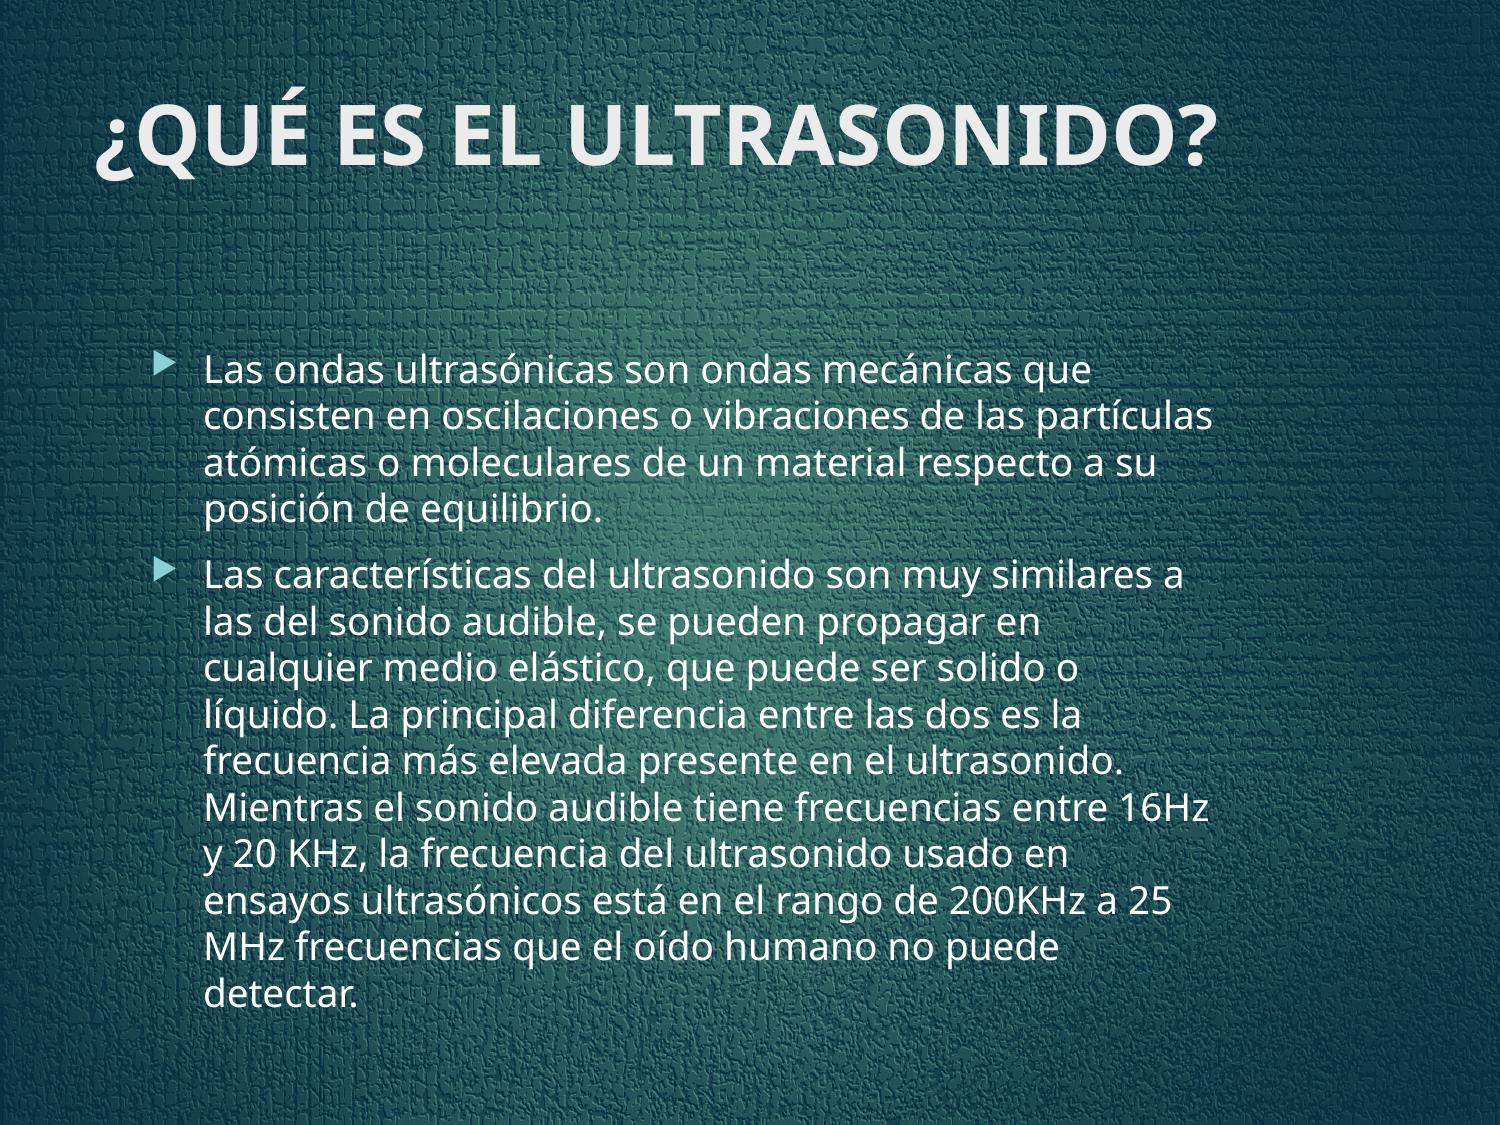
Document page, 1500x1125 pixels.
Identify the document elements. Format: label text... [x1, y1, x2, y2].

list Las ondas ultrasónicas son ondas mecánicas que consisten en oscilaciones o vibraciones de las partículas atómicas o moleculares de un material respecto a su posición de equilibrio. Las características del ultrasonido son muy similares a las del sonido audible, se pueden propagar en cualquier medio elástico, que puede ser solido o líquido. La principal diferencia entre las dos es la frecuencia más elevada presente en el ultrasonido. Mientras el sonido audible tiene frecuencias entre 16Hz y 20 KHz, la frecuencia del ultrasonido usado en ensayos ultrasónicos está en el rango de 200KHz a 25 MHz frecuencias que el oído humano no puede detectar. [135, 336, 1237, 1025]
title ¿QUÉ ES EL ULTRASONIDO? [79, 74, 1237, 304]
